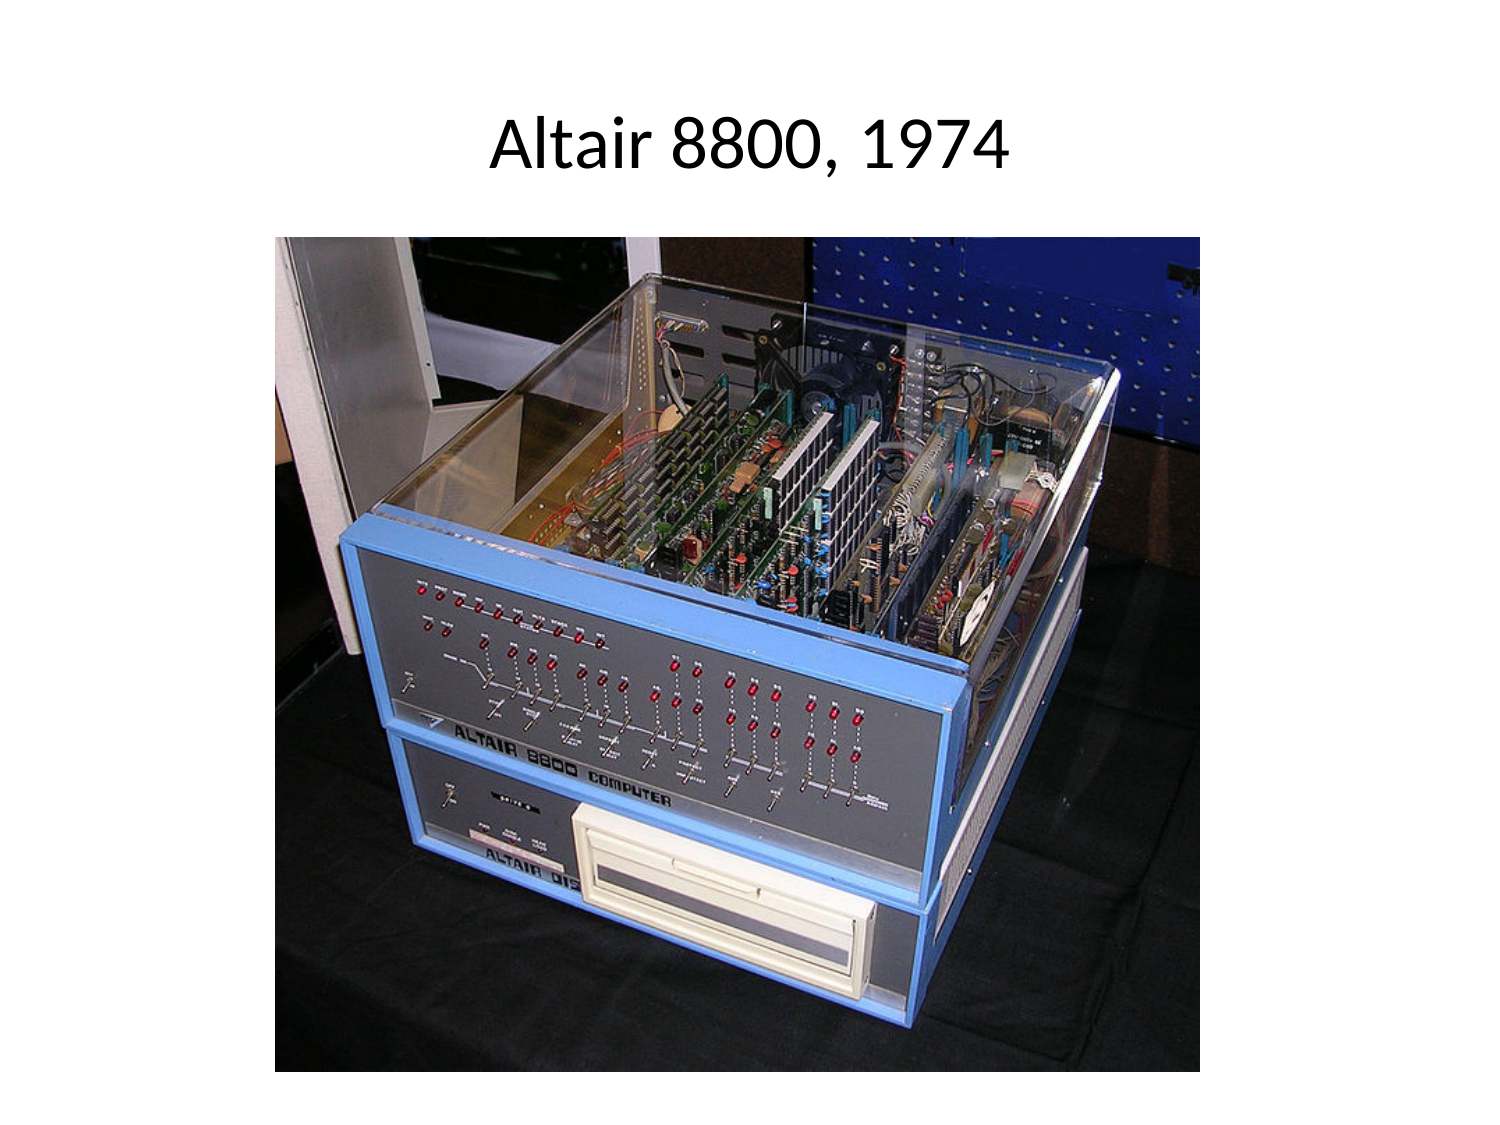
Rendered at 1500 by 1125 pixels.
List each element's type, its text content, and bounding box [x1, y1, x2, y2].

title Altair 8800, 1974 [75, 45, 1425, 233]
picture [274, 237, 1201, 1073]
